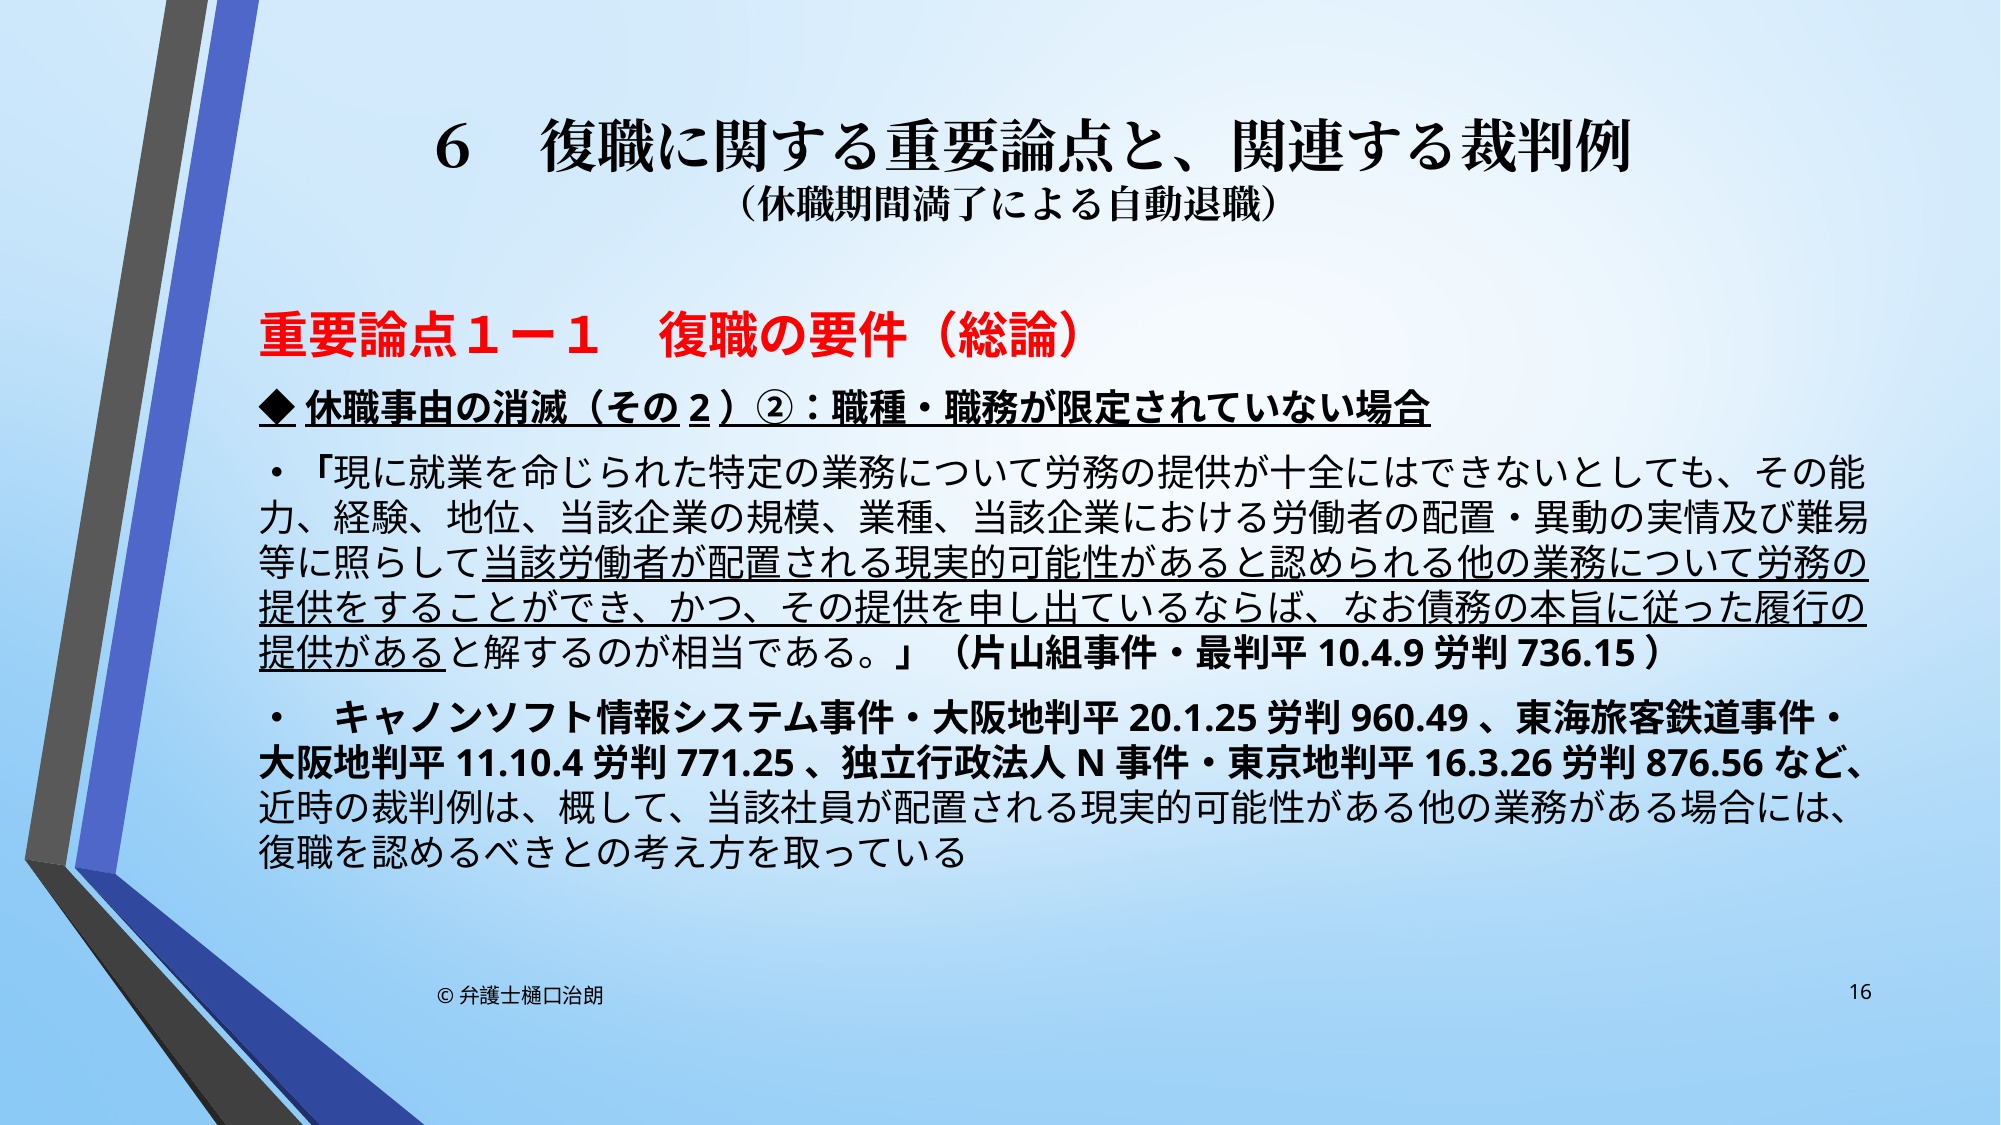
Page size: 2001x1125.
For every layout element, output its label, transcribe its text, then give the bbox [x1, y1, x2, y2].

list 重要論点１ー１ 復職の要件（総論） ◆休職事由の消滅（その2）➁：職種・職務が限定されていない場合 ・「現に就業を命じられた特定の業務について労務の提供が十全にはできないとしても、その能力、経験、地位、当該企業の規模、業種、当該企業における労働者の配置・異動の実情及び難易等に照らして当該労働者が配置される現実的可能性があると認められる他の業務について労務の提供をすることができ、かつ、その提供を申し出ているならば、なお債務の本旨に従った履行の提供があると解するのが相当である。」（片山組事件・最判平10.4.9労判736.15） ・ キャノンソフト情報システム事件・大阪地判平20.1.25労判960.49、東海旅客鉄道事件・大阪地判平11.10.4労判771.25、独立行政法人N事件・東京地判平16.3.26労判876.56など、近時の裁判例は、概して、当該社員が配置される現実的可能性がある他の業務がある場合には、復職を認めるべきとの考え方を取っている [243, 261, 1887, 917]
slide_number 16 [1796, 962, 1887, 1023]
footer ©弁護士樋口治朗 [421, 965, 1584, 1025]
title ６ 復職に関する重要論点と、関連する裁判例 （休職期間満了による自動退職） [147, 102, 1910, 303]
